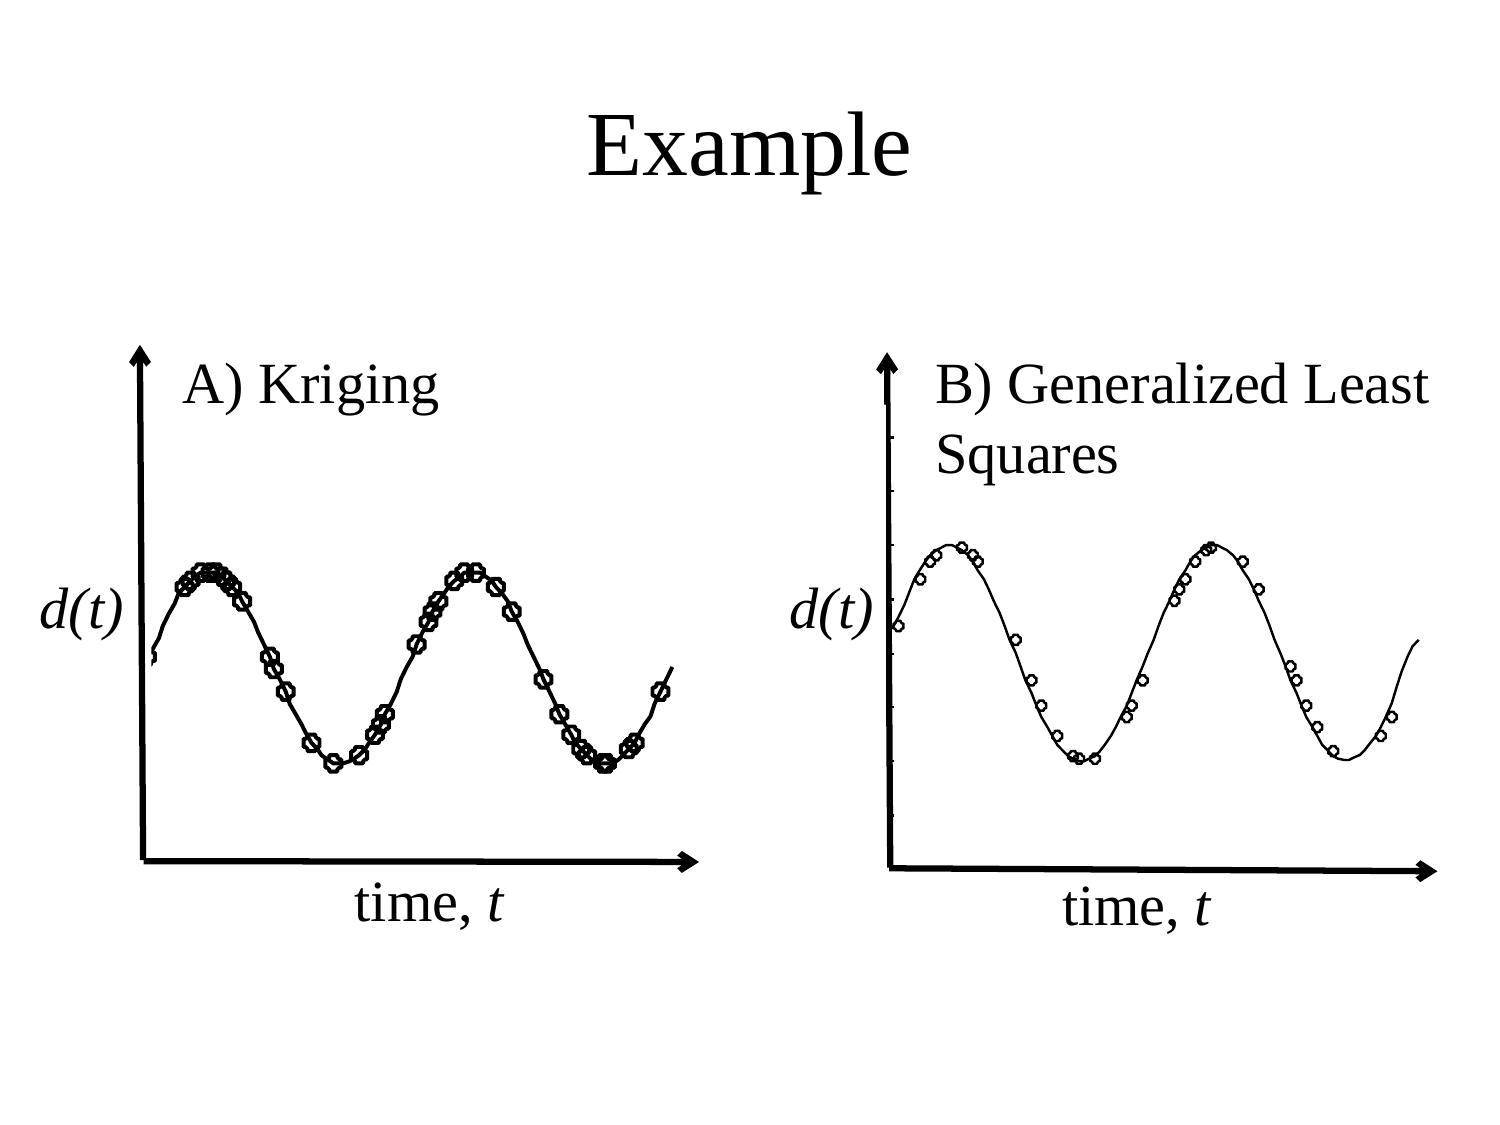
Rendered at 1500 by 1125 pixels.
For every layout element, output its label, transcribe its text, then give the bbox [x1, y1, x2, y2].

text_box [24, 337, 1463, 951]
text_box Example [74, 45, 1425, 233]
